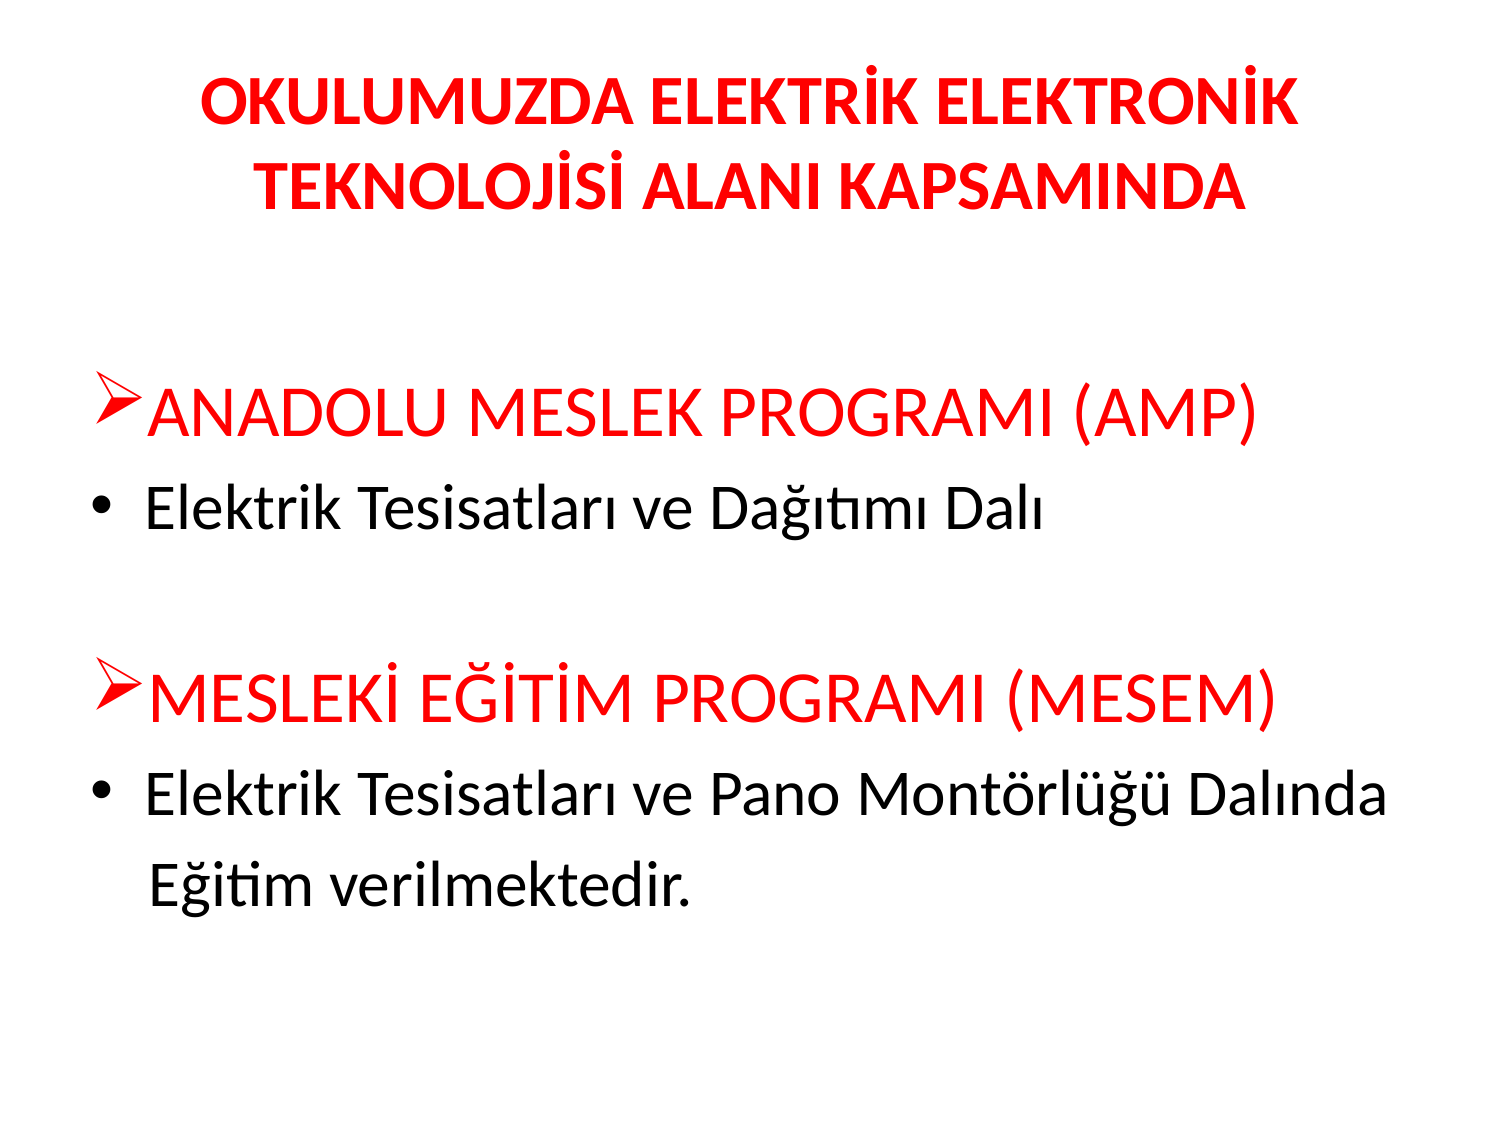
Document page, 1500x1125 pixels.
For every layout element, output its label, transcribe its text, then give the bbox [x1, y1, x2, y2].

title OKULUMUZDA ELEKTRİK ELEKTRONİK TEKNOLOJİSİ ALANI KAPSAMINDA [75, 45, 1425, 233]
list ANADOLU MESLEK PROGRAMI (AMP) Elektrik Tesisatları ve Dağıtımı Dalı MESLEKİ EĞİTİM PROGRAMI (MESEM) Elektrik Tesisatları ve Pano Montörlüğü Dalında Eğitim verilmektedir. [75, 262, 1425, 1005]
